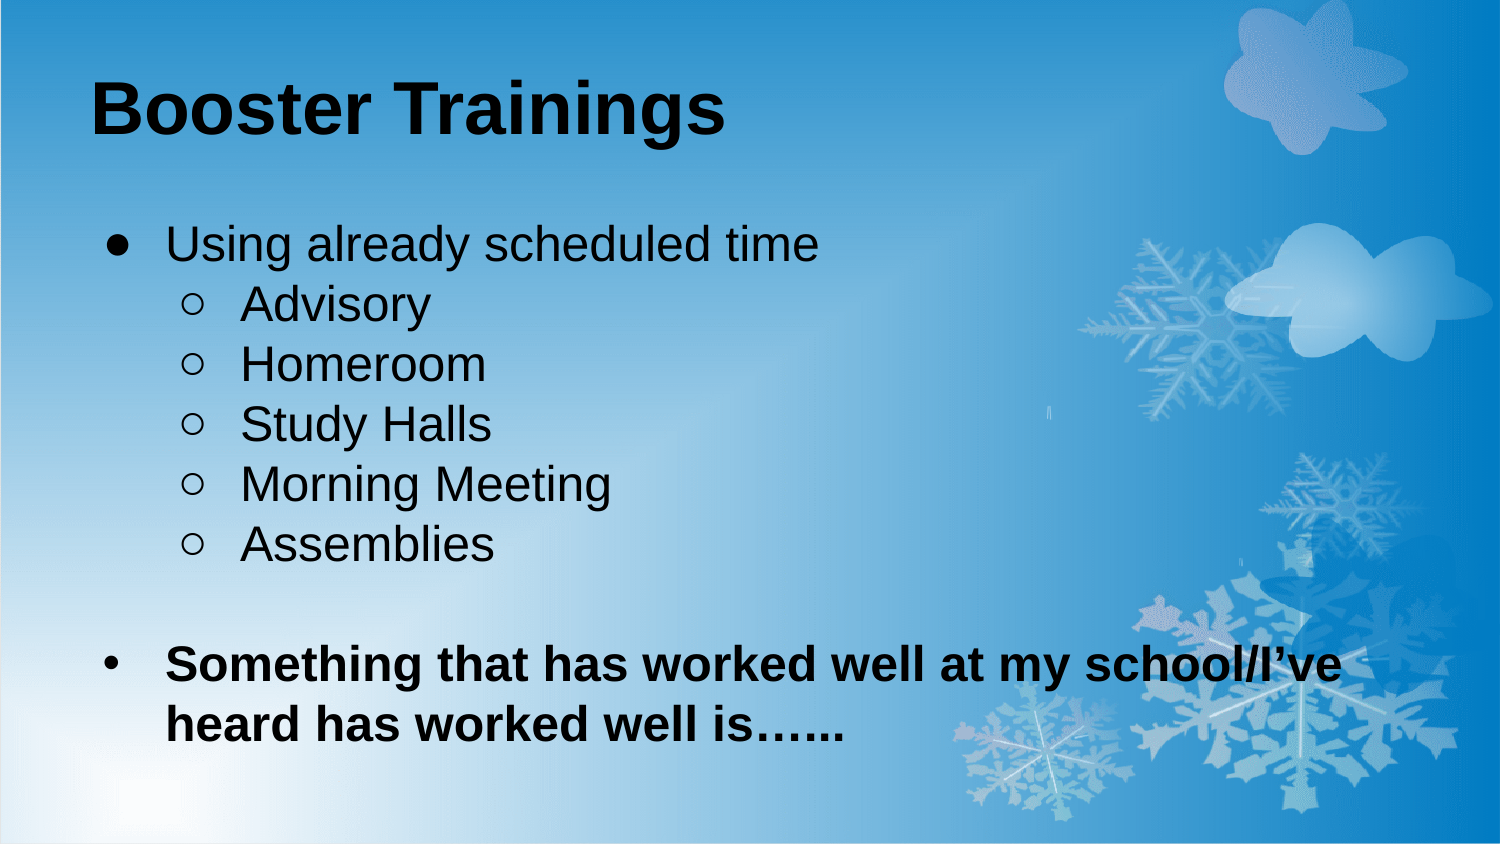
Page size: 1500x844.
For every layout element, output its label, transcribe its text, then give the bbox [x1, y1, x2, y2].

picture [0, 0, 1500, 844]
title Booster Trainings [75, 33, 1425, 175]
list Using already scheduled time Advisory Homeroom Study Halls Morning Meeting Assemblies Something that has worked well at my school/I’ve heard has worked well is…... [75, 196, 1425, 754]
